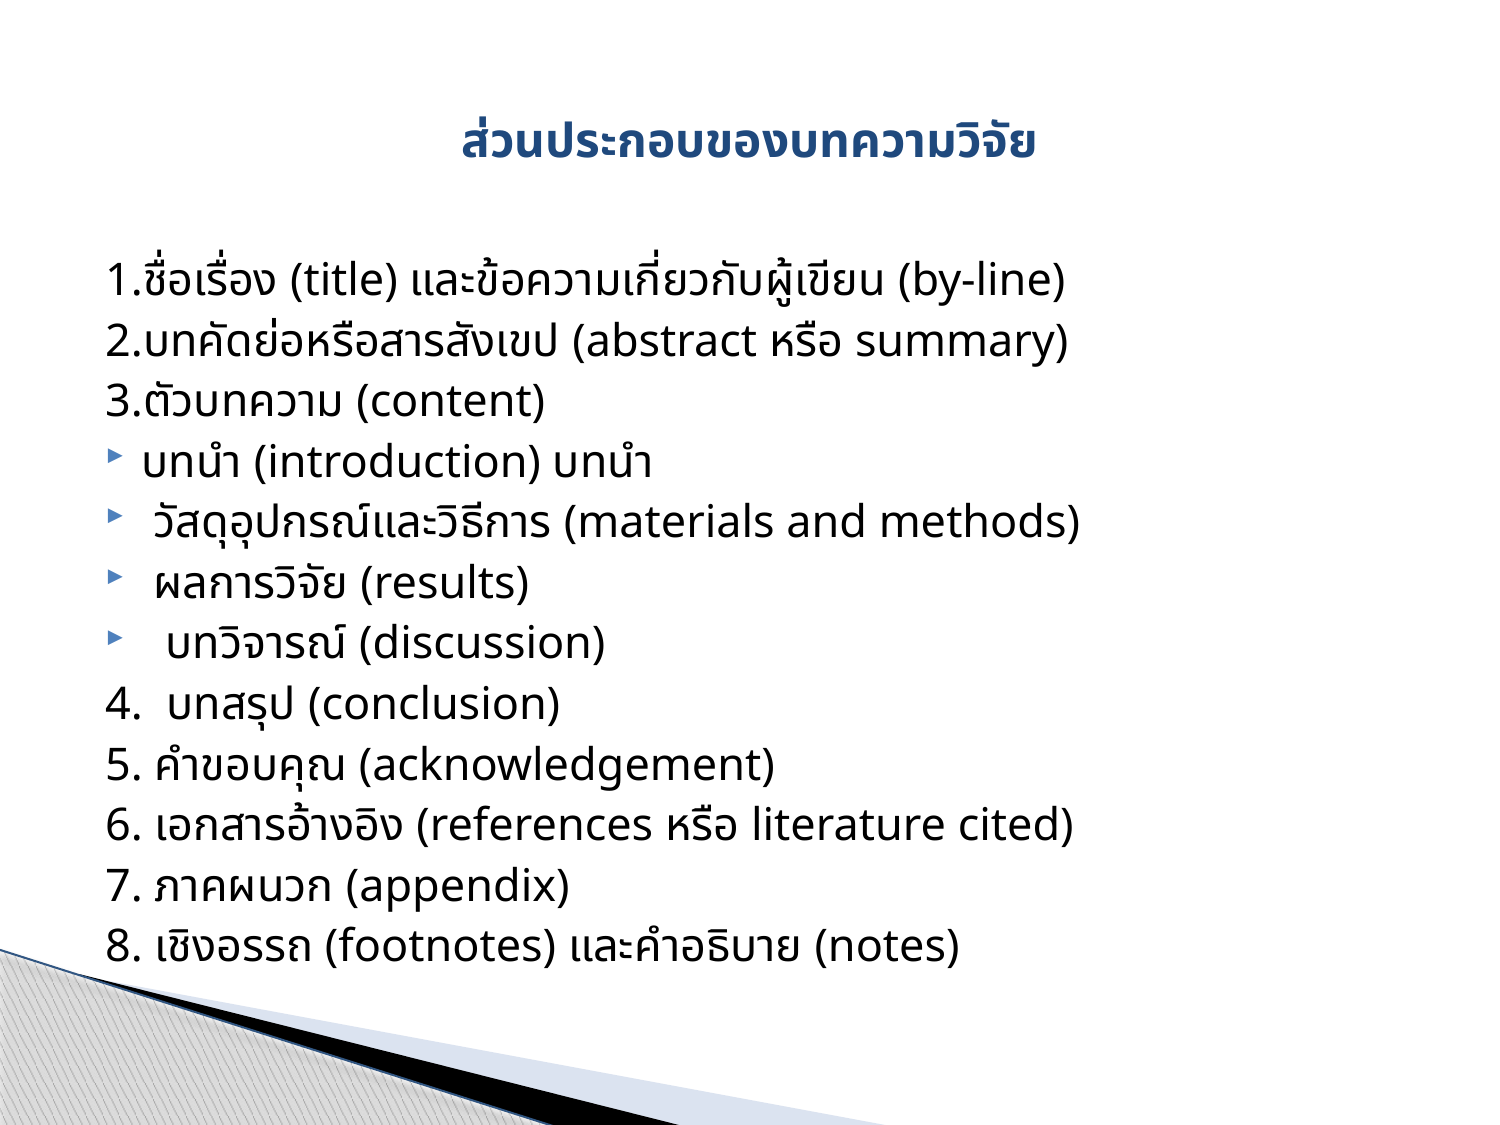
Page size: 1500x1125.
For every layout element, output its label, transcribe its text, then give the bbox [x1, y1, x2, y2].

list 1.ชื่อเรื่อง (title) และข้อความเกี่ยวกับผู้เขียน (by-line) 2.บทคัดย่อหรือสารสังเขป (abstract หรือ summary) 3.ตัวบทความ (content) บทนำ (introduction) บทนำ วัสดุอุปกรณ์และวิธีการ (materials and methods) ผลการวิจัย (results) บทวิจารณ์ (discussion) 4. บทสรุป (conclusion) 5. คำขอบคุณ (acknowledgement) 6. เอกสารอ้างอิง (references หรือ literature cited) 7. ภาคผนวก (appendix) 8. เชิงอรรถ (footnotes) และคำอธิบาย (notes) [75, 243, 1425, 986]
title ส่วนประกอบของบทความวิจัย [75, 45, 1425, 233]
